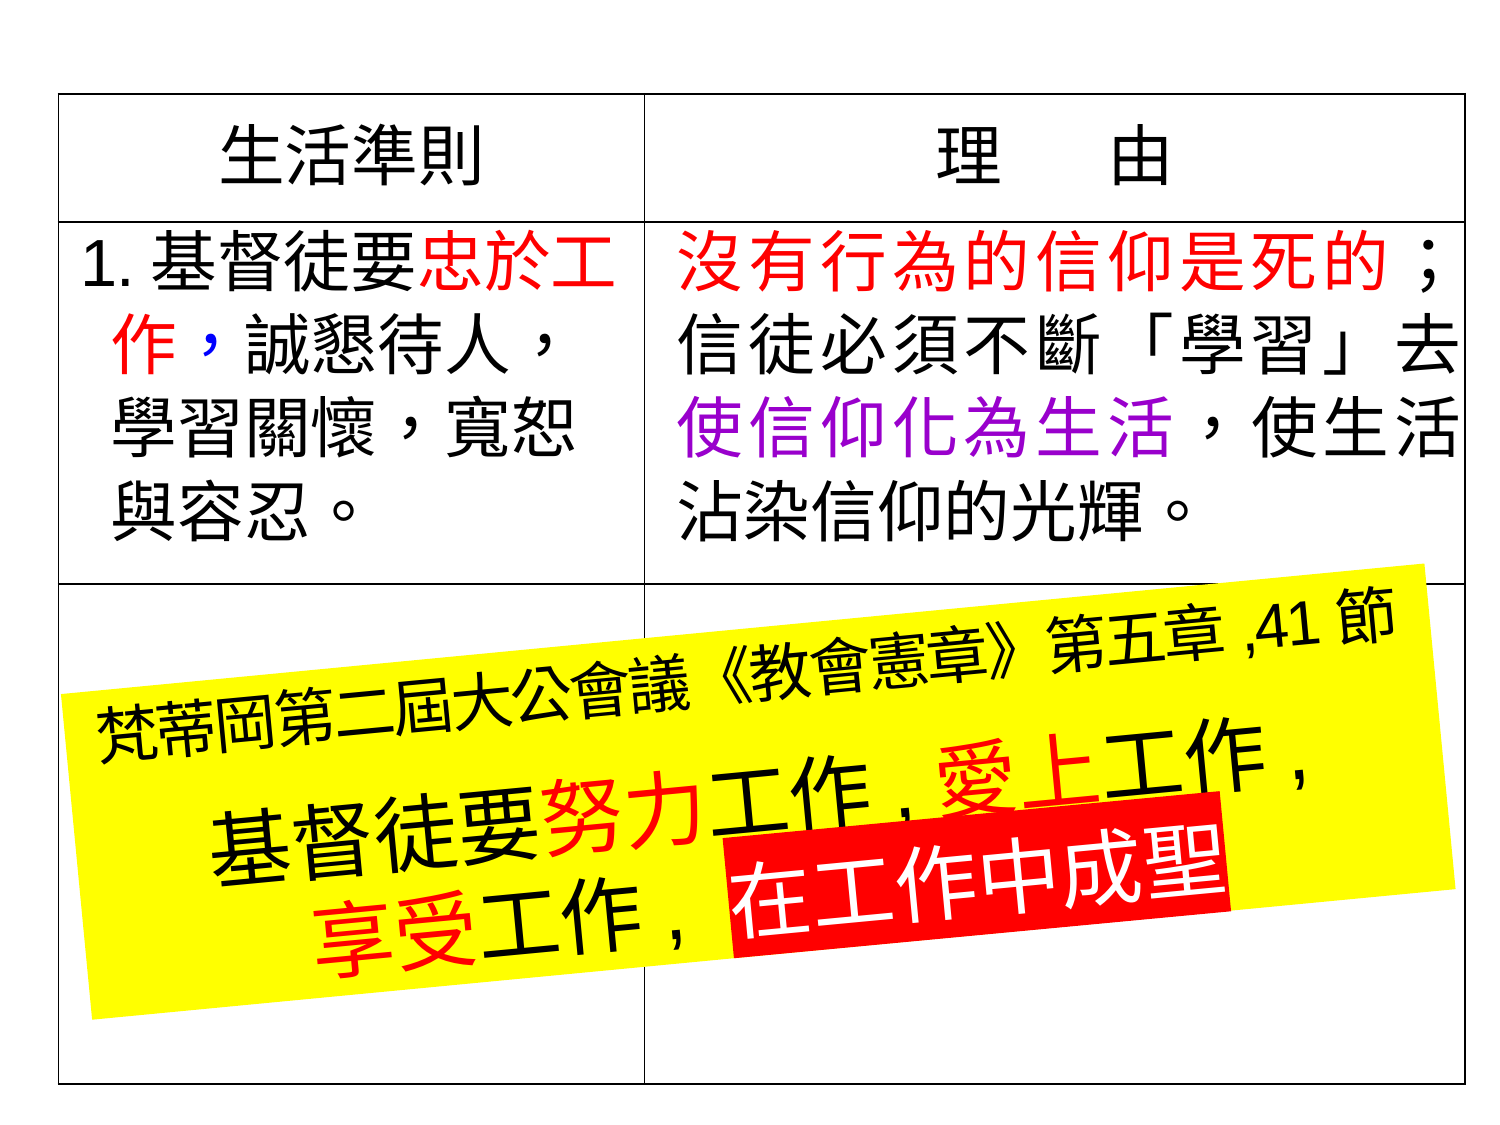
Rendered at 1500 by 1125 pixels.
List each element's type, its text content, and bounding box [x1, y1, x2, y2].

table_header 生活準則 [59, 95, 644, 221]
table_header 理 由 [645, 95, 1464, 221]
table_cell 沒有行為的信仰是死的；信徒必須不斷「學習」去使信仰化為生活，使生活沾染信仰的光輝。 [645, 223, 1464, 583]
table_cell 1.基督徒要忠於工 作，誠懇待人， 學習關懷，寬恕 與容忍。 [59, 223, 644, 583]
table_cell [59, 585, 644, 1083]
text_box 梵蒂岡第二屆大公會議《教會憲章》第五章,41節 基督徒要努力工作,愛上工作, 享受工作, 在工作中成聖 [60, 563, 1456, 1020]
table_cell [645, 585, 1464, 1083]
